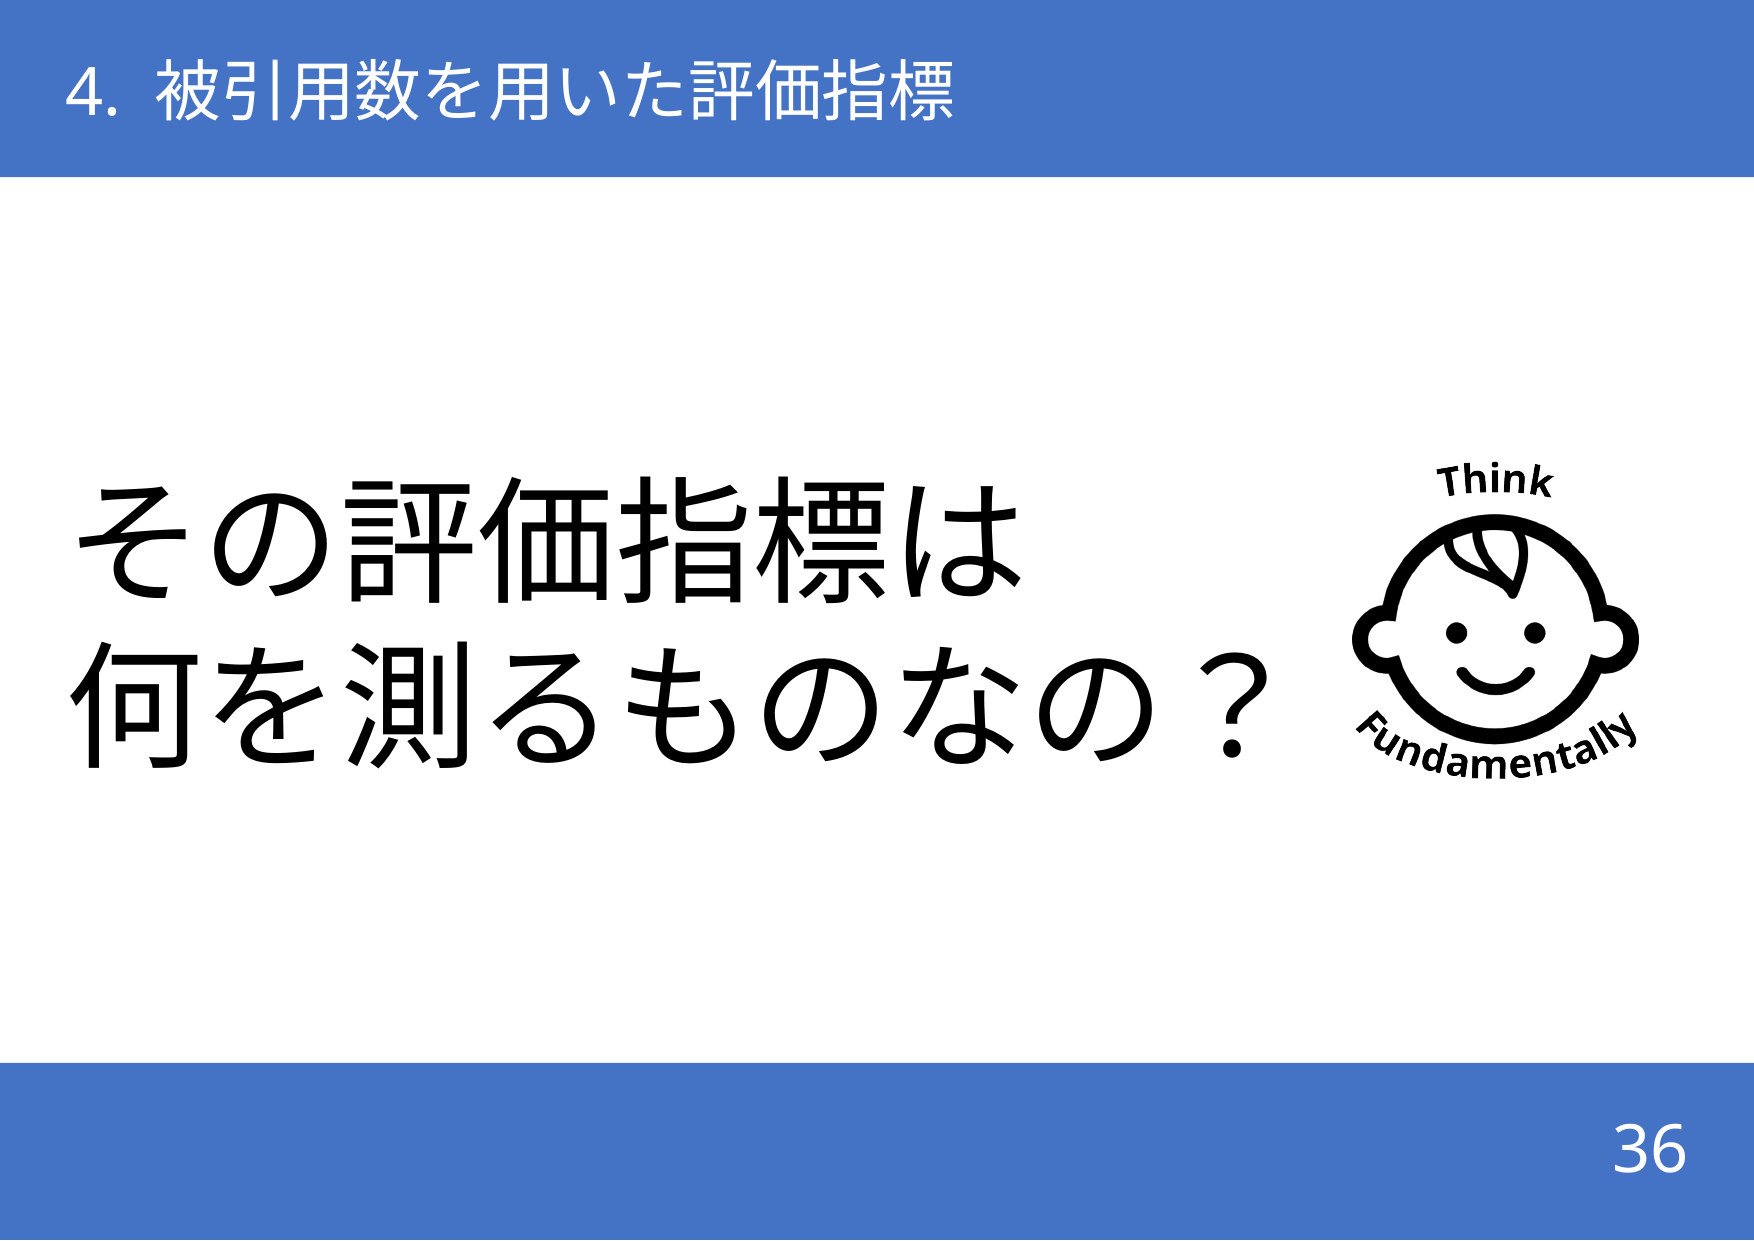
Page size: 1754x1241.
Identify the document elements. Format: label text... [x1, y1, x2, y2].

list その評価指標は 何を測るものなの？ [50, 206, 1704, 1034]
title 4. 被引用数を用いた評価指標 [50, 0, 1704, 178]
slide_number 36 [1349, 1062, 1704, 1241]
picture [1352, 461, 1639, 779]
